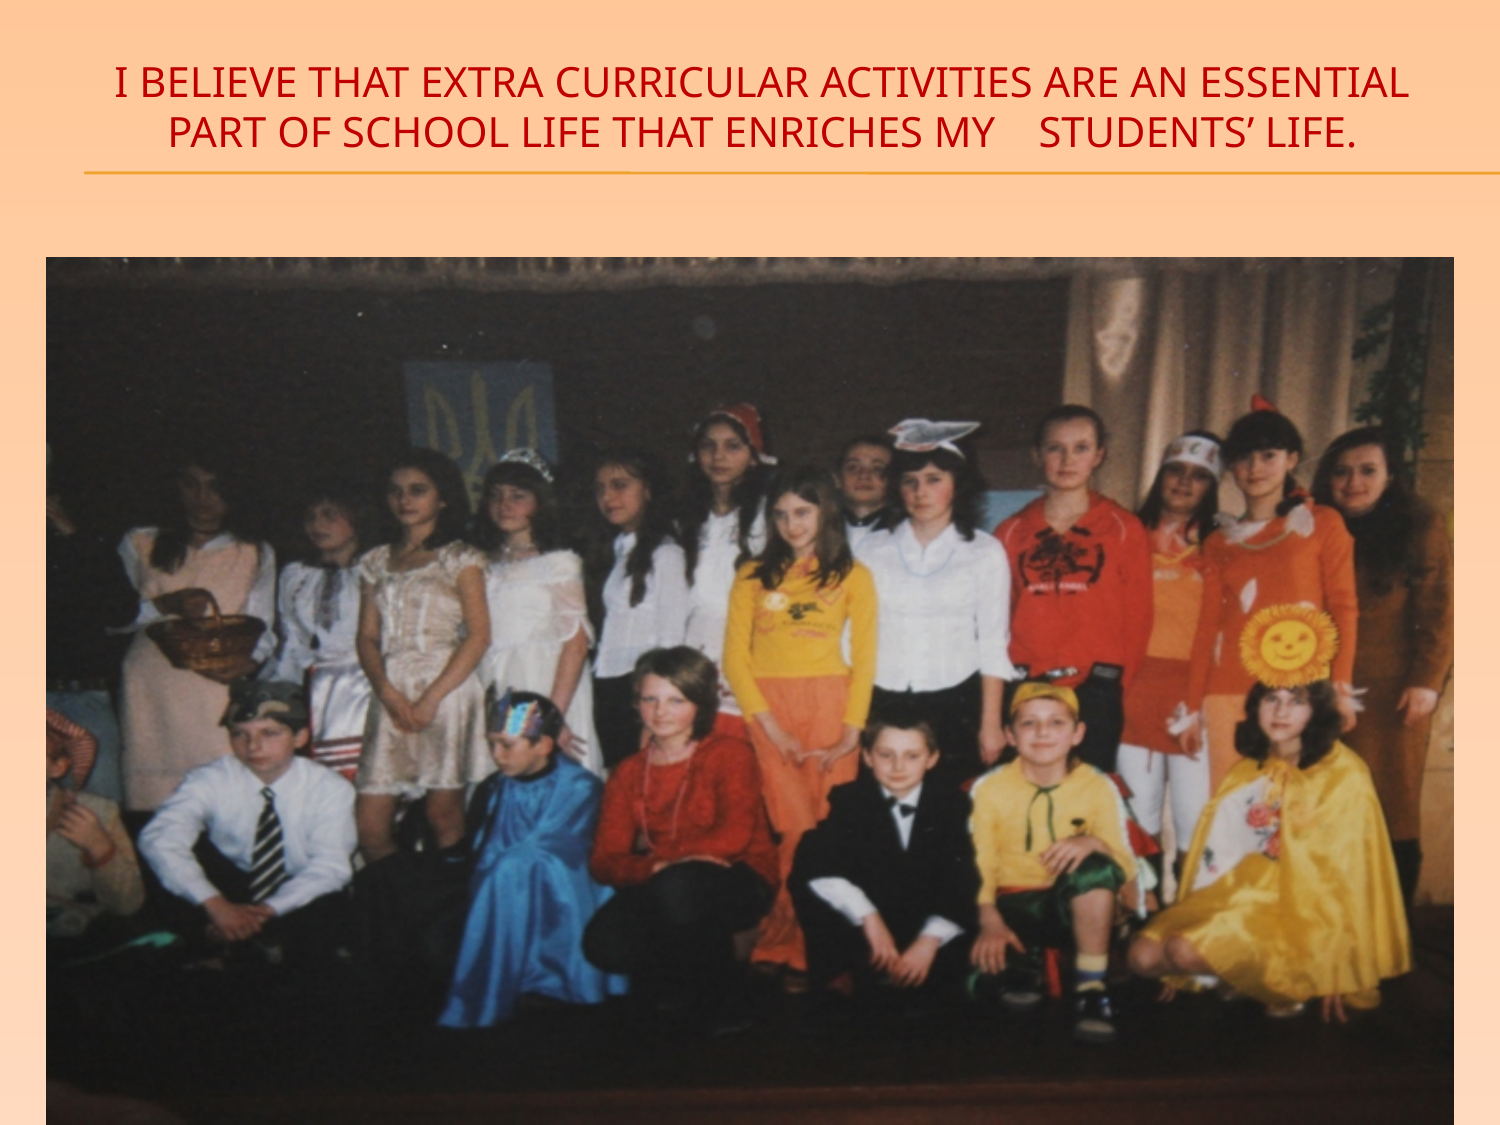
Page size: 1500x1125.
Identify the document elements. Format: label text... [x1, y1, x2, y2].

title I believe that extra curricular activities are an essential part of school life that enriches my students’ life. [50, 0, 1475, 213]
picture [46, 257, 1454, 1125]
